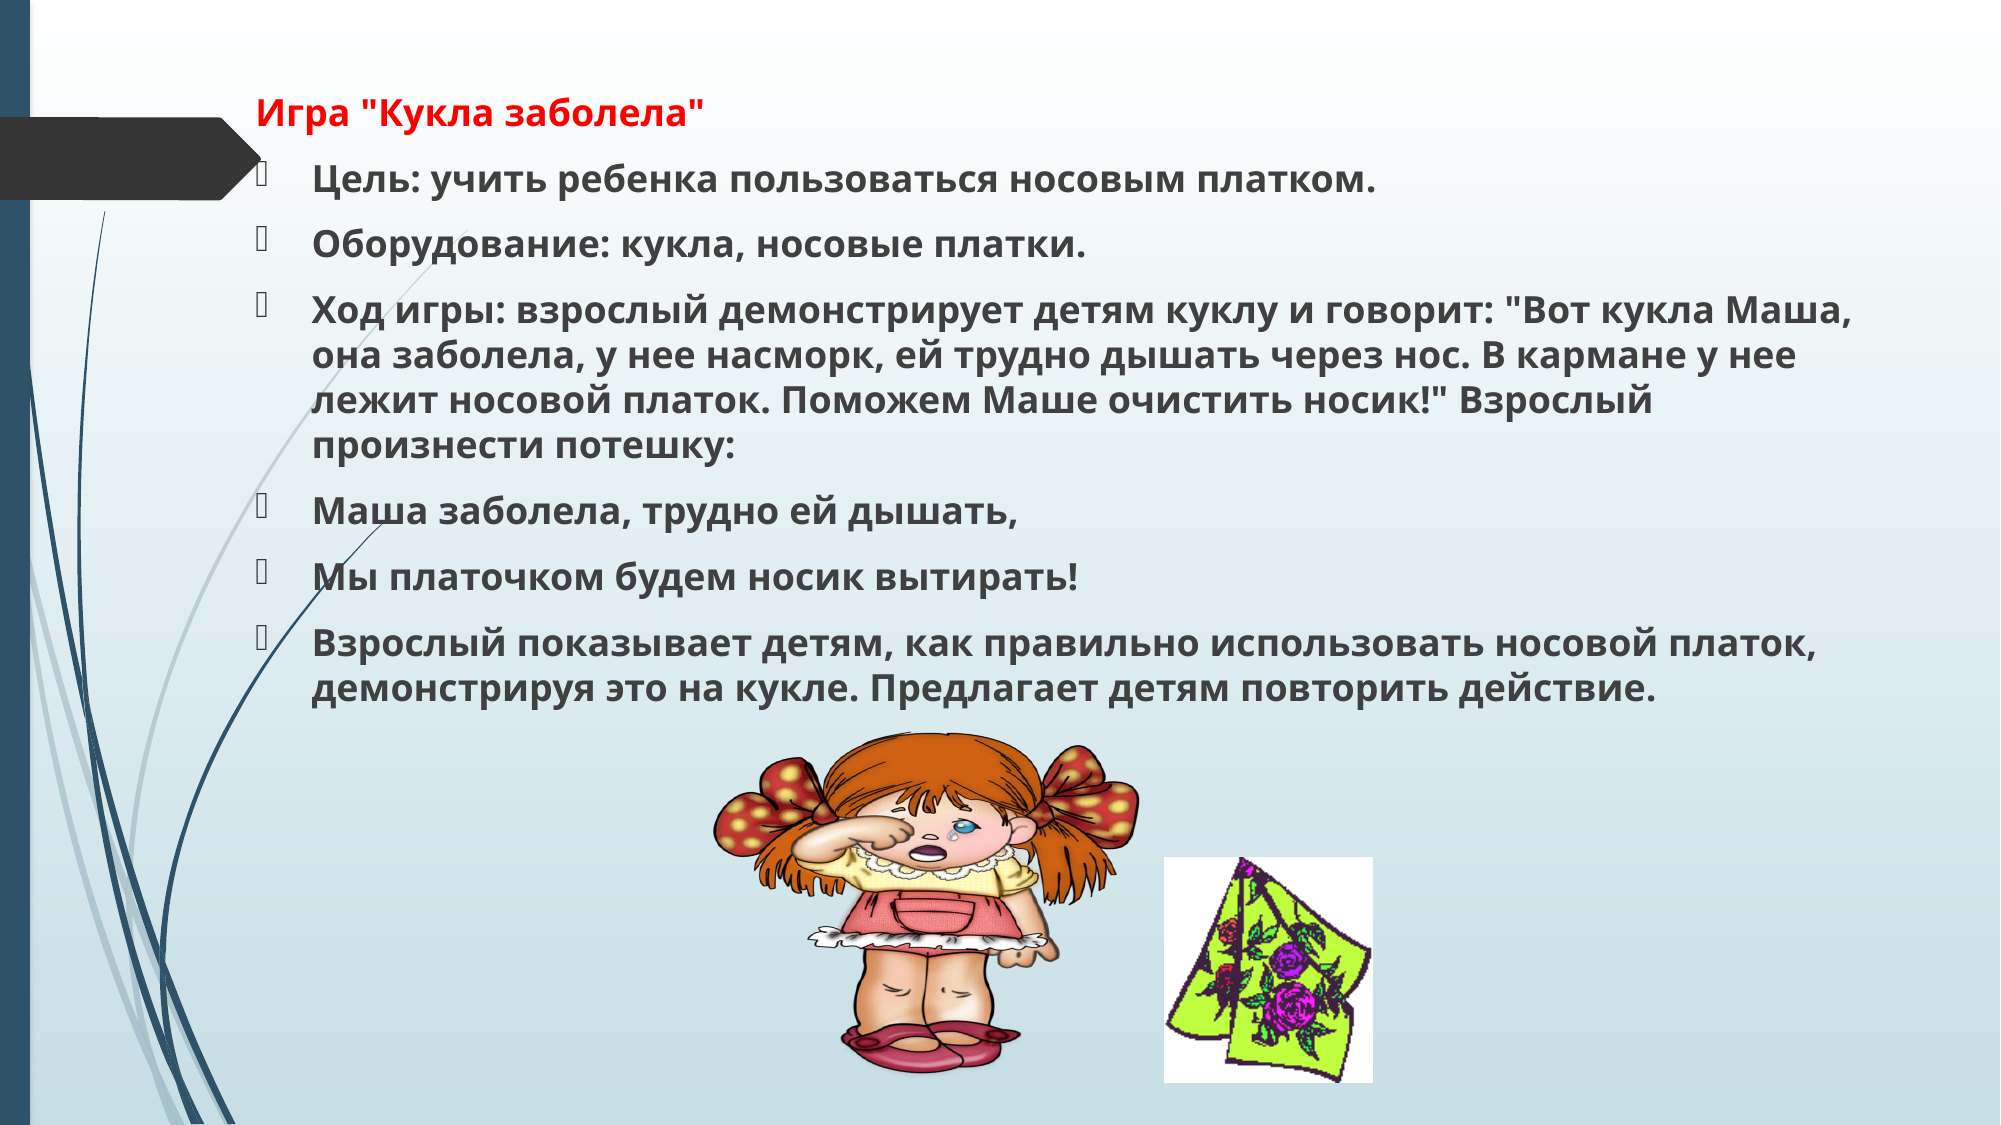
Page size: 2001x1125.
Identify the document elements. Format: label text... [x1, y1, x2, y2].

list Игра "Кукла заболела" Цель: учить ребенка пользоваться носовым платком. Оборудование: кукла, носовые платки. Ход игры: взрослый демонстрирует детям куклу и говорит: "Вот кукла Маша, она заболела, у нее насморк, ей трудно дышать через нос. В кармане у нее лежит носовой платок. Поможем Маше очистить носик!" Взрослый произнести потешку: Маша заболела, трудно ей дышать, Мы платочком будем носик вытирать! Взрослый показывает детям, как правильно использовать носовой платок, демонстрируя это на кукле. Предлагает детям повторить действие. [240, 81, 1888, 1099]
picture [700, 698, 1150, 1099]
picture [1164, 857, 1373, 1083]
